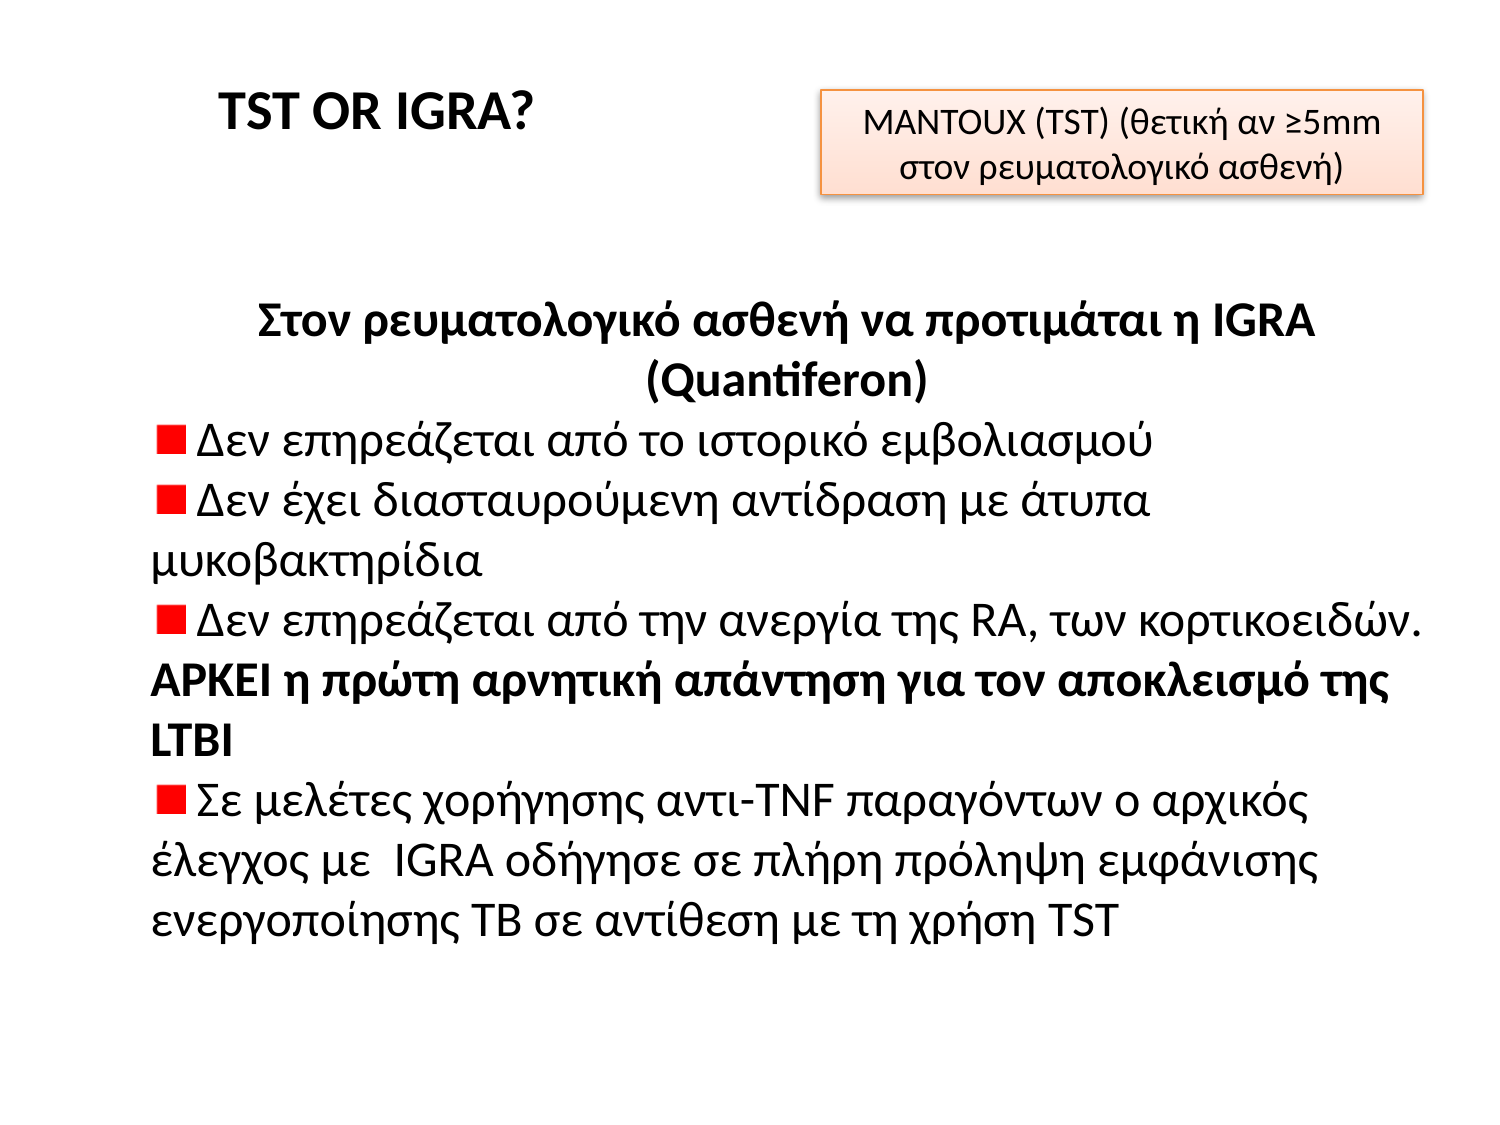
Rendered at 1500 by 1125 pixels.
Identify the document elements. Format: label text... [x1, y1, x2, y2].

text_box MANTOUX (TST) (θετική αν ≥5mm στον ρευματολογικό ασθενή) [820, 89, 1424, 195]
picture [150, 598, 186, 634]
text_box TST OR IGRA? [9, 66, 745, 149]
text_box Στον ρευματολογικό ασθενή να προτιμάται η IGRA (Quantiferon) Δεν επηρεάζεται από το ιστορικό εμβολιασμού Δεν έχει διασταυρούμενη αντίδραση με άτυπα μυκοβακτηρίδια Δεν επηρεάζεται από την ανεργία της RA, των κορτικοειδών. ΑΡΚΕΙ η πρώτη αρνητική απάντηση για τον αποκλεισμό της LTBI Σε μελέτες χορήγησης αντι-TNF παραγόντων ο αρχικός έλεγχος με IGRA οδήγησε σε πλήρη πρόληψη εμφάνισης ενεργοποίησης ΤΒ σε αντίθεση με τη χρήση TST [135, 278, 1438, 954]
picture [150, 778, 186, 814]
picture [150, 418, 186, 454]
picture [150, 478, 186, 514]
